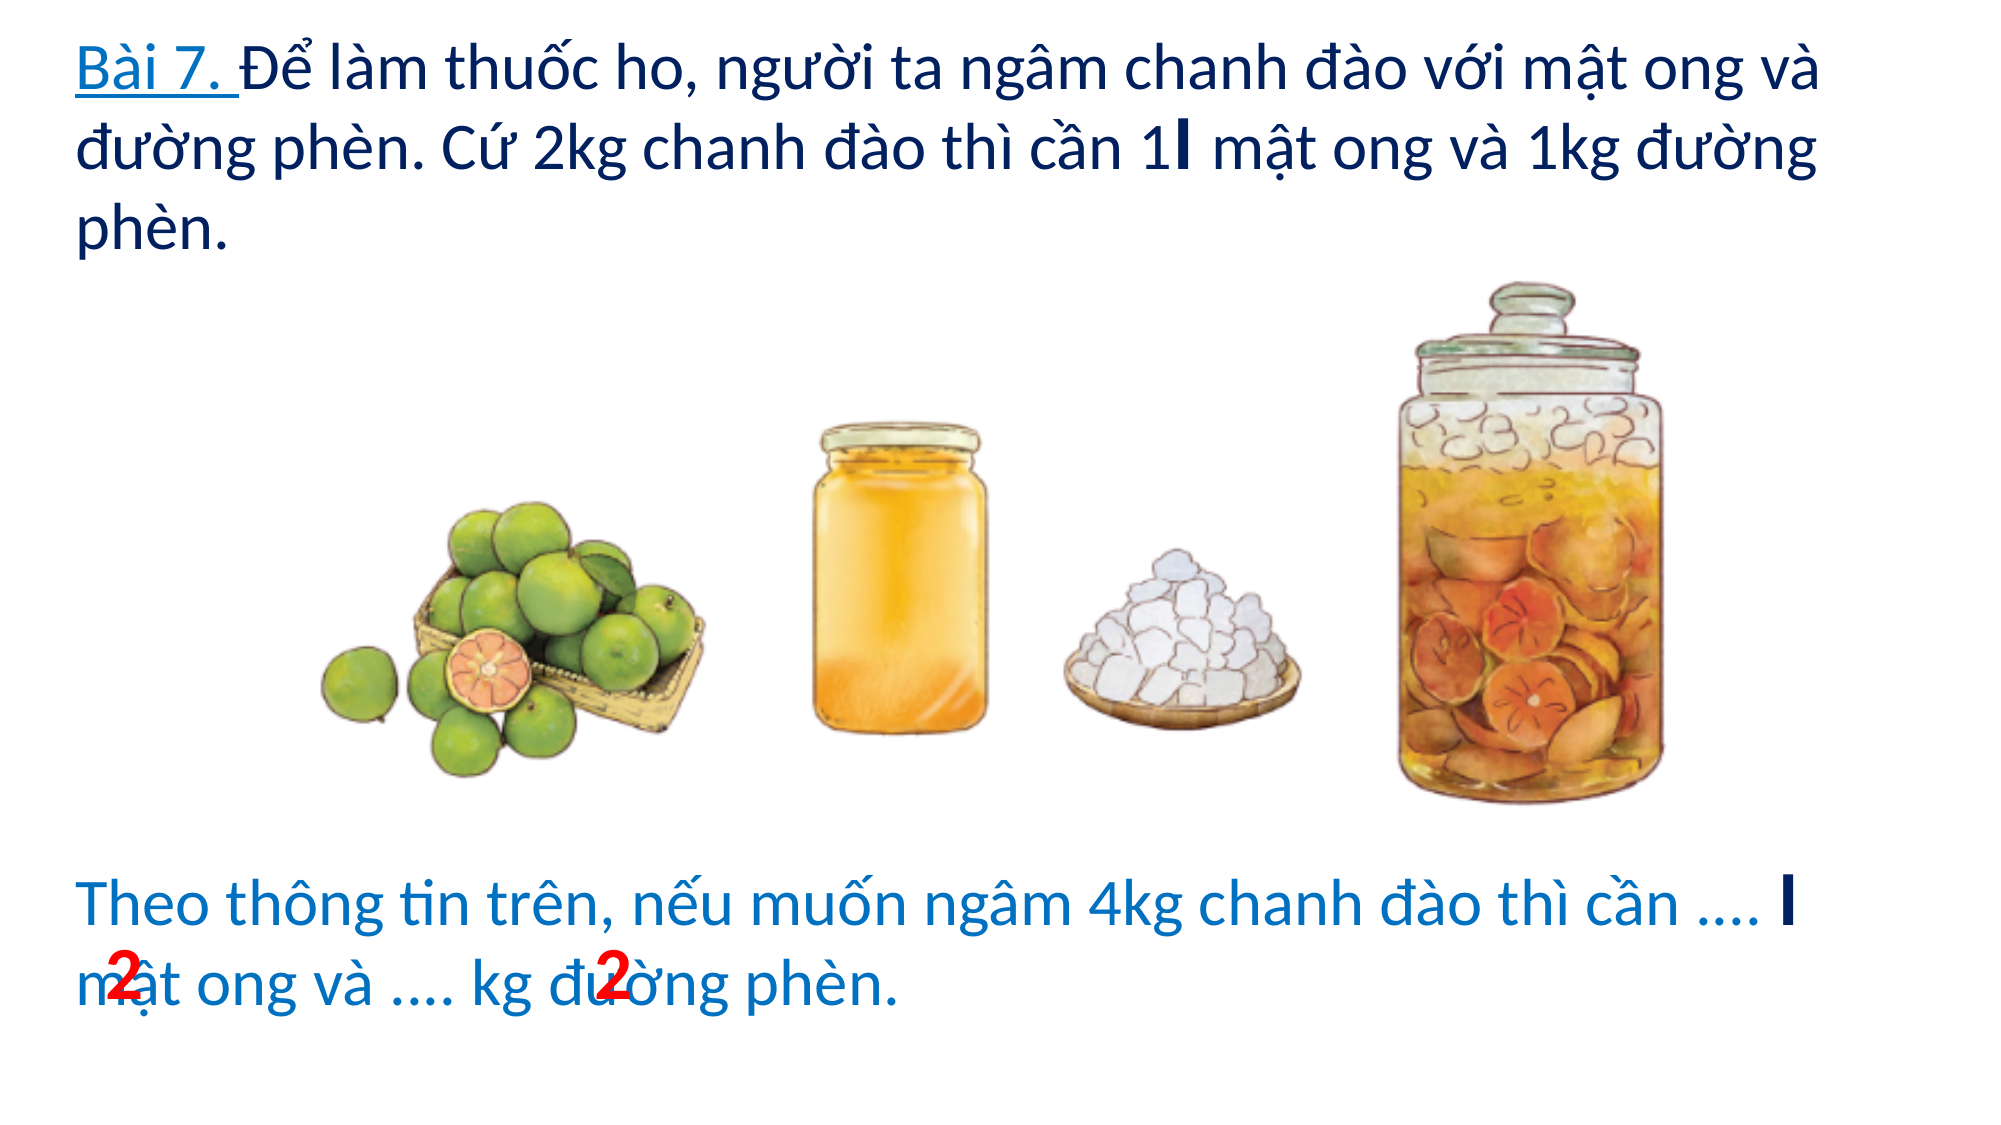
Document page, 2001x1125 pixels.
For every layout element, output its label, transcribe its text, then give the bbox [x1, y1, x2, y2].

text_box 2 [579, 917, 648, 1022]
text_box Theo thông tin trên, nếu muốn ngâm 4kg chanh đào thì cần .... l mật ong và .... kg đường phèn. [60, 851, 1921, 1027]
text_box Bài 7. Để làm thuốc ho, người ta ngâm chanh đào với mật ong và đường phèn. Cứ 2kg chanh đào thì cần 1l mật ong và 1kg đường phèn. [60, 15, 1921, 271]
picture [308, 273, 1678, 817]
text_box 2 [90, 917, 159, 1022]
